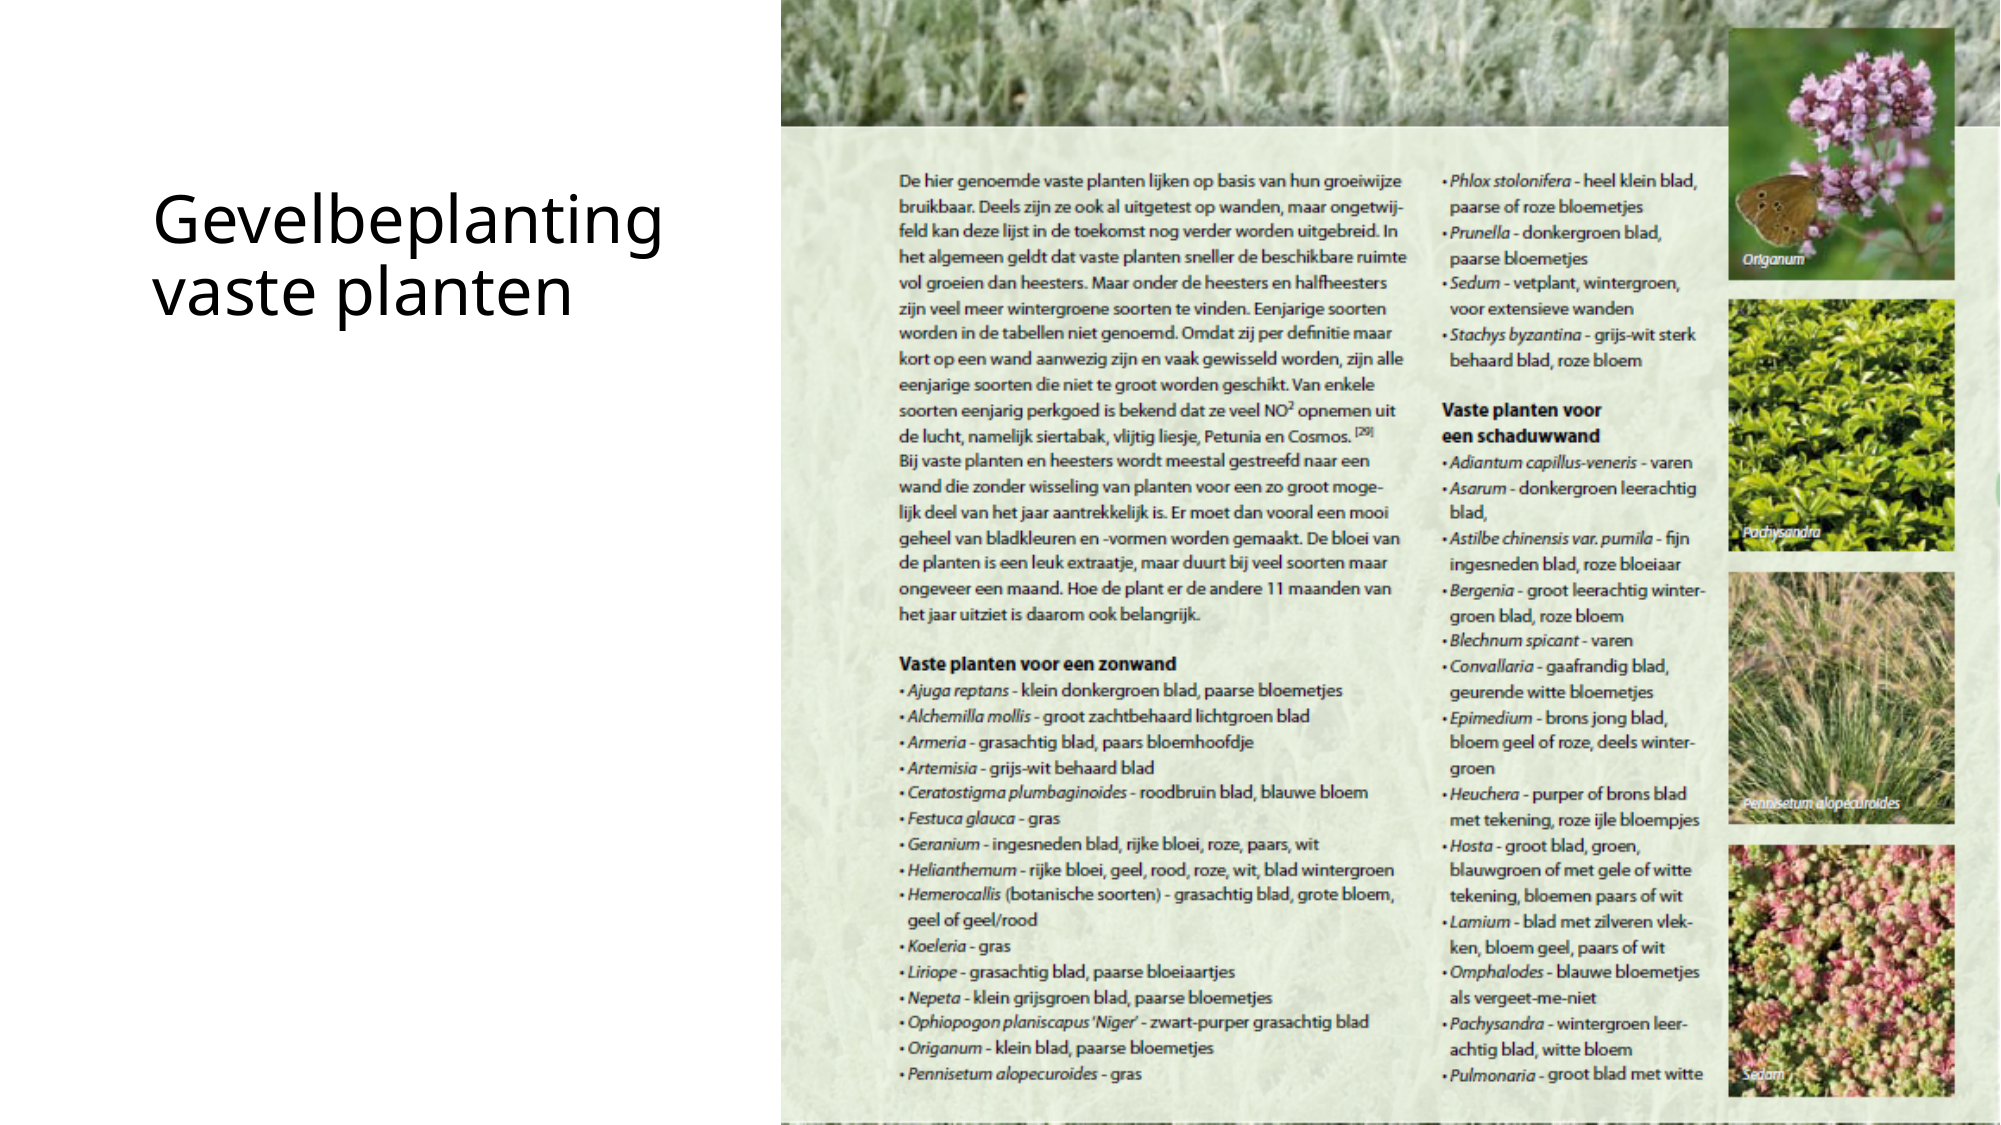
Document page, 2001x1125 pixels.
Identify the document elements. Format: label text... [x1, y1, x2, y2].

title Gevelbeplanting vaste planten [137, 75, 781, 338]
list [781, 0, 2000, 1125]
